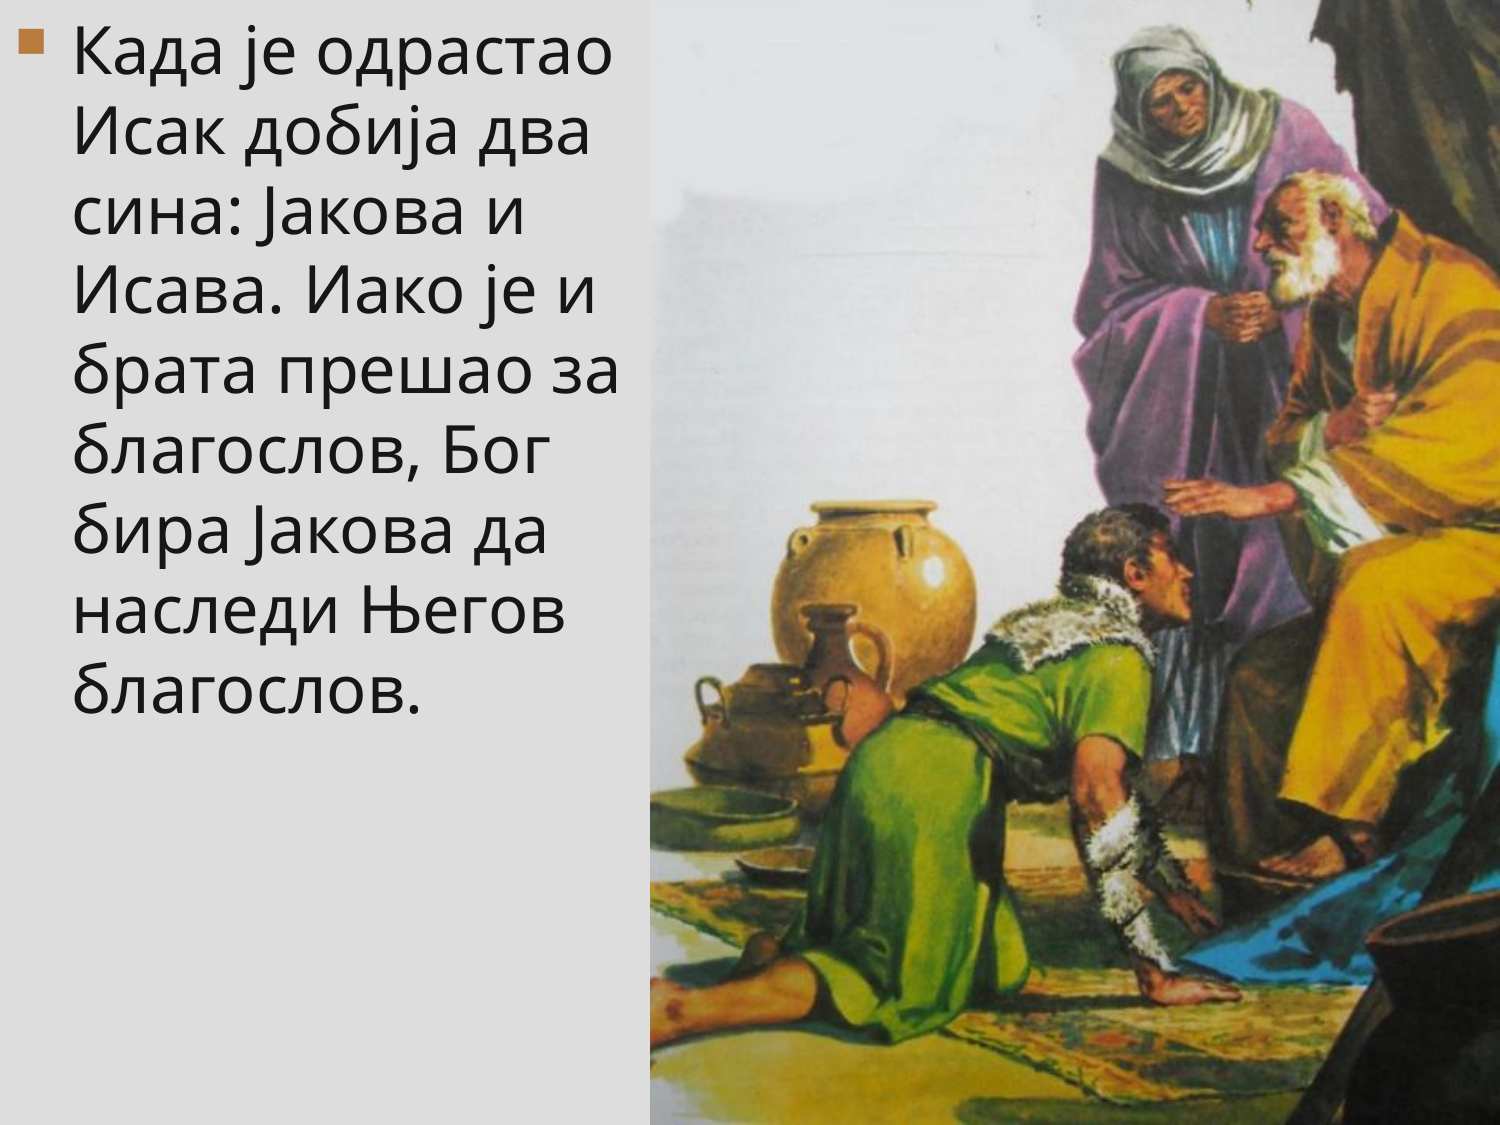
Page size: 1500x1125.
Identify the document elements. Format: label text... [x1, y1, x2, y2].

picture [649, 0, 1500, 1125]
list Када је одрастао Исак добија два сина: Јакова и Исава. Иако је и брата прешао за благослов, Бог бира Јакова да наследи Његов благослов. [0, 0, 647, 676]
